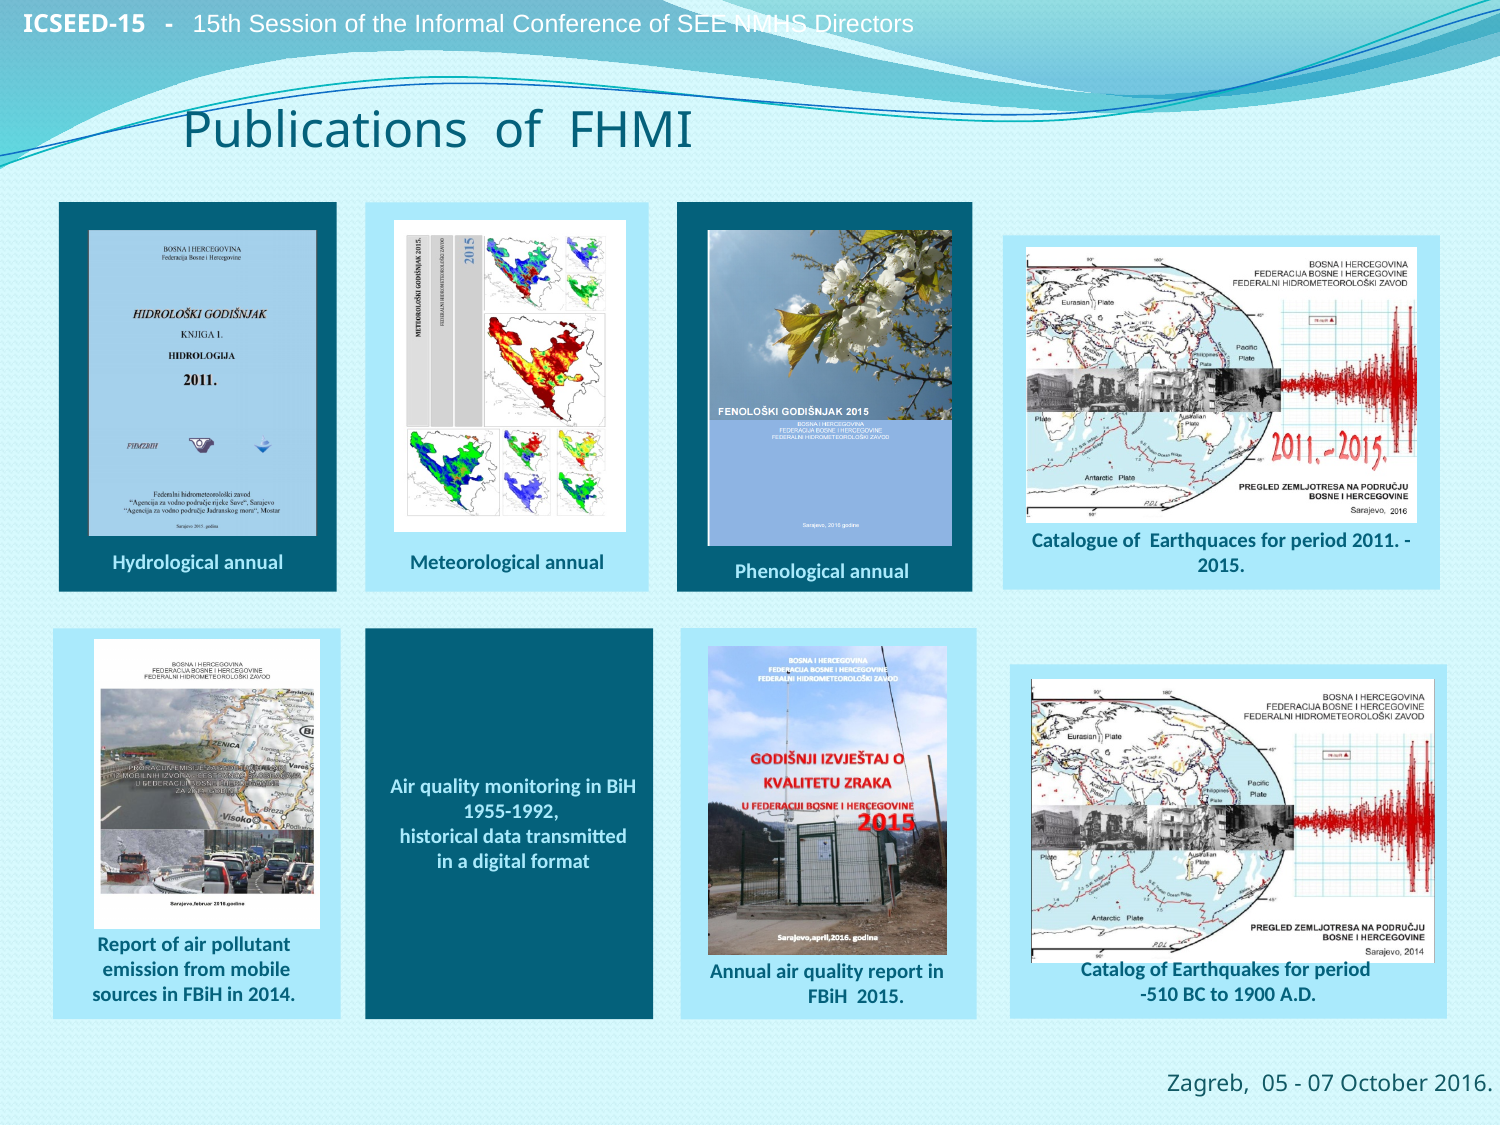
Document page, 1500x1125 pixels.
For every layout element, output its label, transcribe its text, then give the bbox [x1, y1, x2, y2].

text_box ICSEED-15 - 15th Session of the Informal Conference of SEE NMHS Directors [8, 0, 931, 45]
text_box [676, 201, 973, 592]
text_box Publications of FHMI [167, 89, 709, 165]
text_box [58, 201, 337, 592]
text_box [1002, 235, 1441, 610]
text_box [678, 627, 977, 1020]
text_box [1009, 664, 1448, 1019]
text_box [52, 628, 341, 1020]
text_box Zagreb, 05 - 07 October 2016. [1107, 1064, 1500, 1104]
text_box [365, 628, 662, 1020]
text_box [364, 201, 649, 592]
